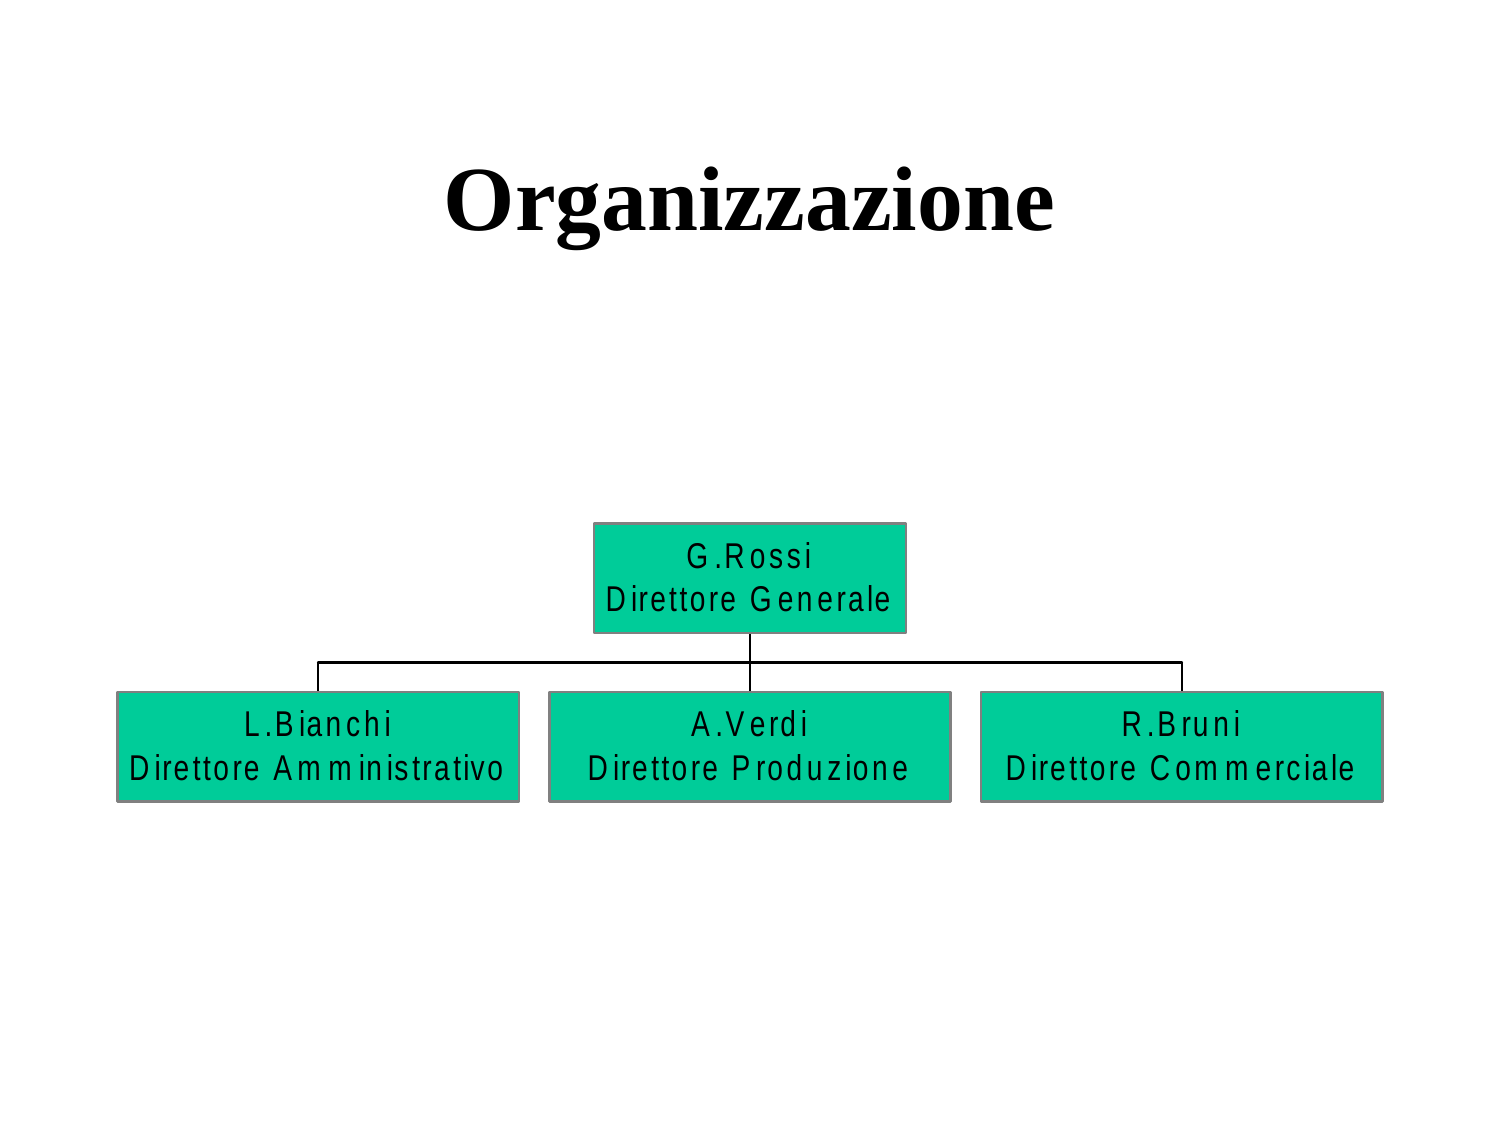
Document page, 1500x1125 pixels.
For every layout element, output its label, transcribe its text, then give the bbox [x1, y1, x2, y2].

title Organizzazione [112, 99, 1388, 288]
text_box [112, 518, 1388, 807]
